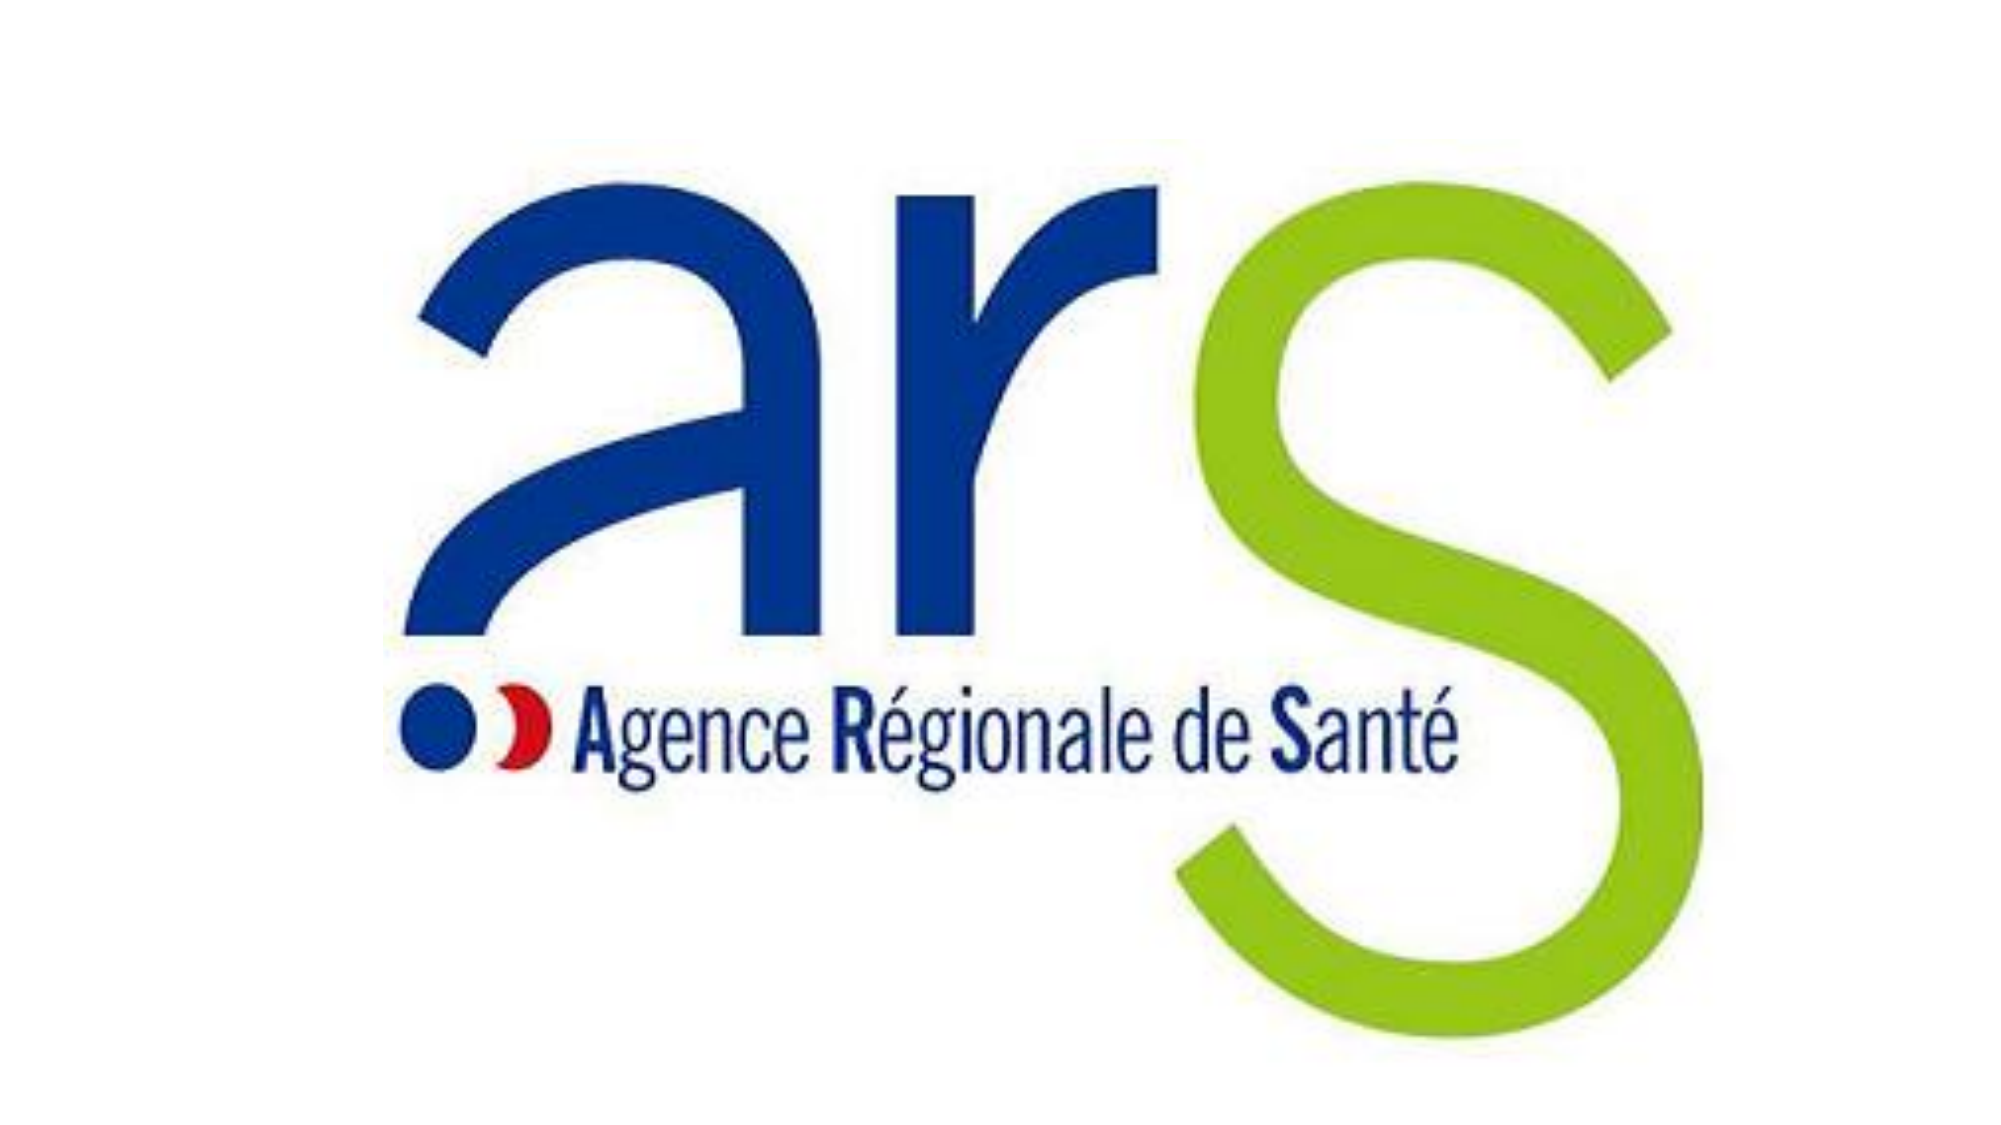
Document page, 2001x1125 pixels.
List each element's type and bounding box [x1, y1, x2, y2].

list [383, 139, 1736, 1099]
